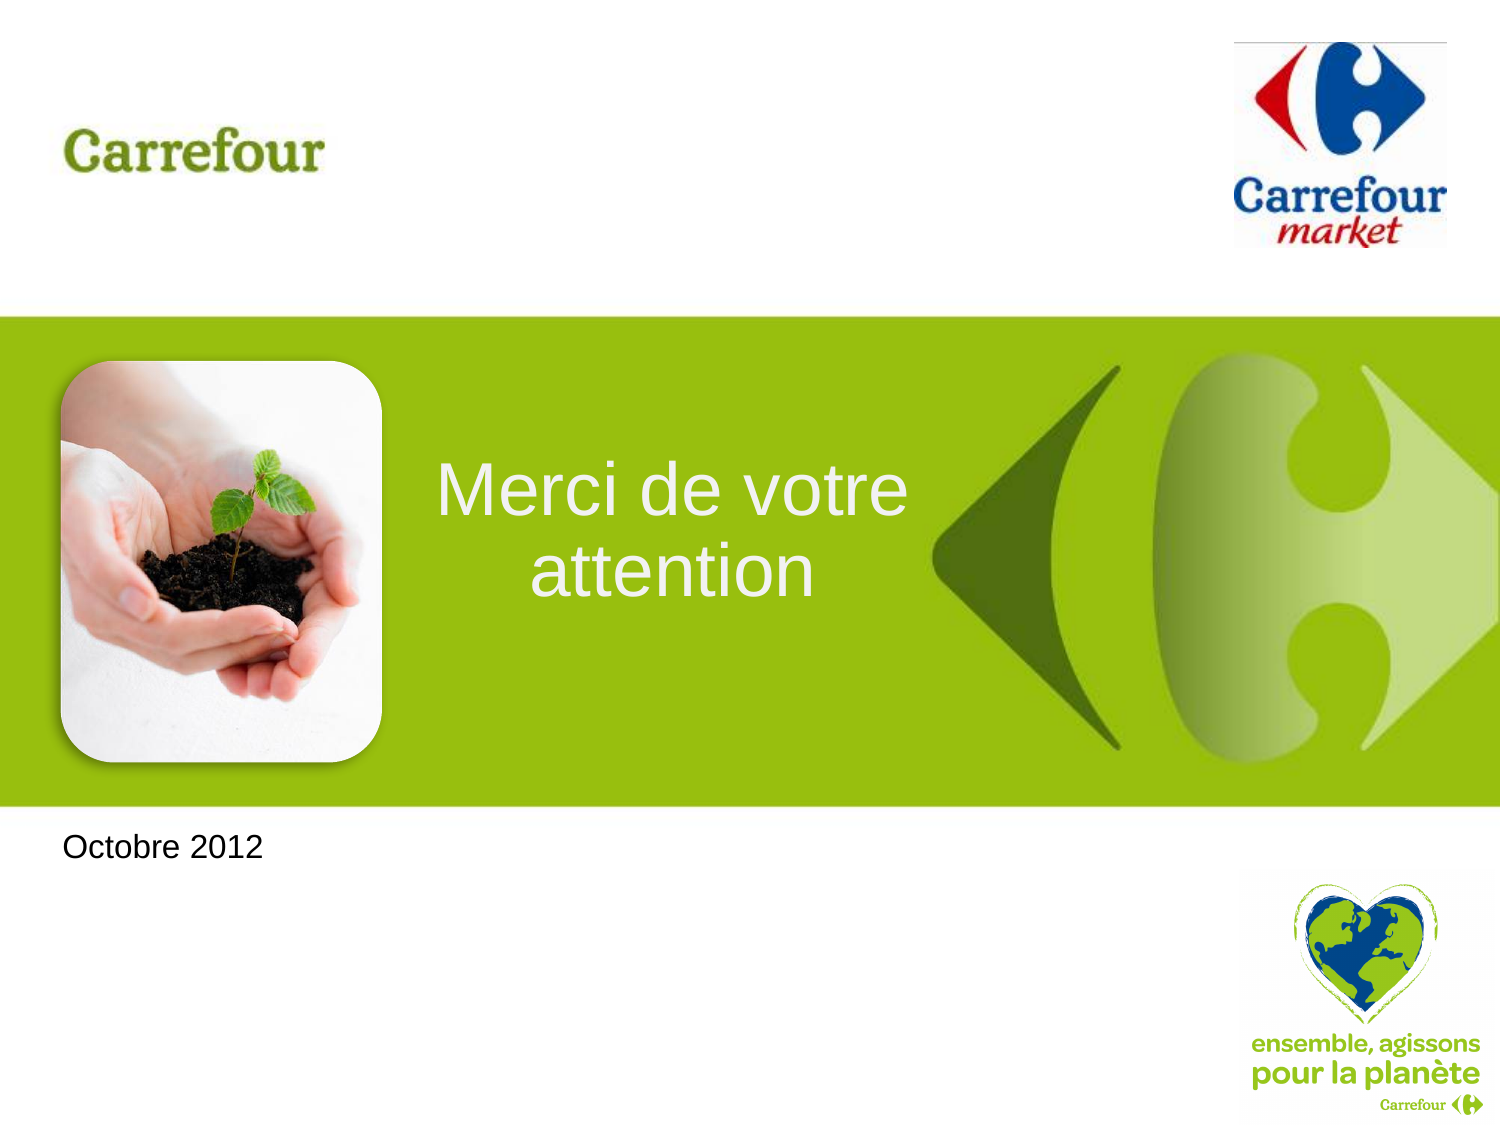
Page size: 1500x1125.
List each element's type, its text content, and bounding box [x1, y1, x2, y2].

subtitle Octobre 2012 [62, 825, 1438, 1106]
title Merci de votre attention [430, 397, 916, 796]
picture [0, 0, 1500, 1125]
